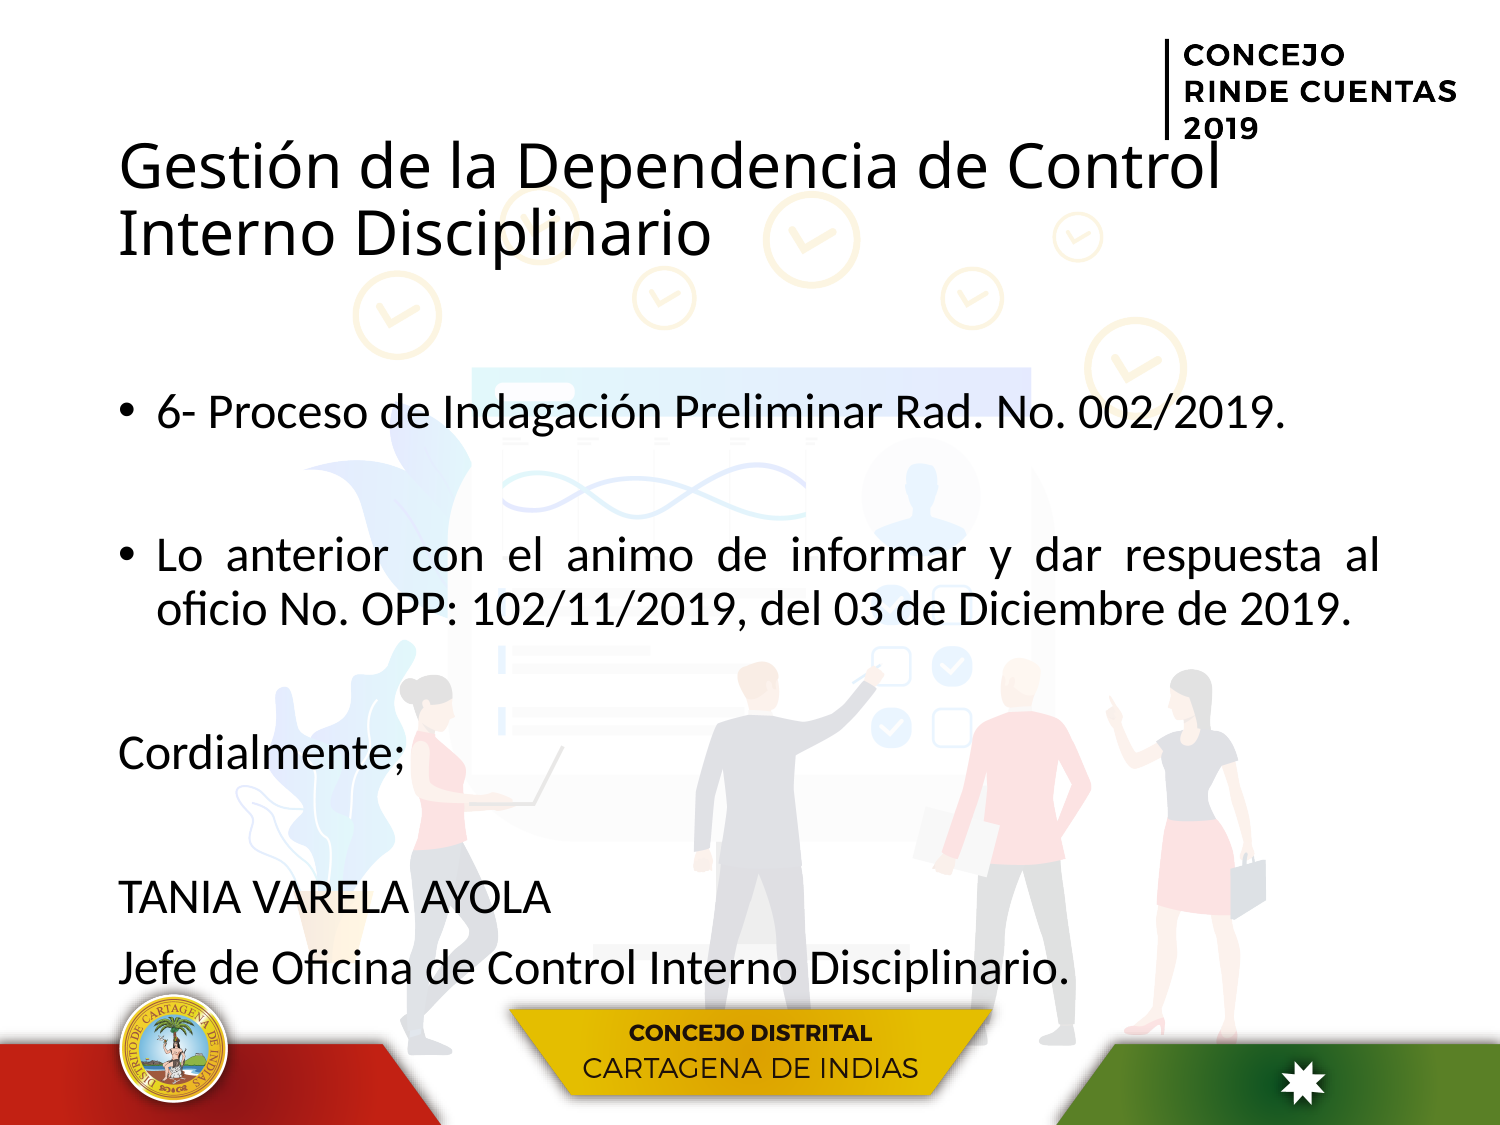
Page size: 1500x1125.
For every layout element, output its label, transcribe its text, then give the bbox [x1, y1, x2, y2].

list 6- Proceso de Indagación Preliminar Rad. No. 002/2019. Lo anterior con el animo de informar y dar respuesta al oficio No. OPP: 102/11/2019, del 03 de Diciembre de 2019. Cordialmente; TANIA VARELA AYOLA Jefe de Oficina de Control Interno Disciplinario. [103, 299, 1397, 1014]
title Gestión de la Dependencia de Control Interno Disciplinario [103, 59, 1397, 278]
picture [0, 0, 1500, 1125]
